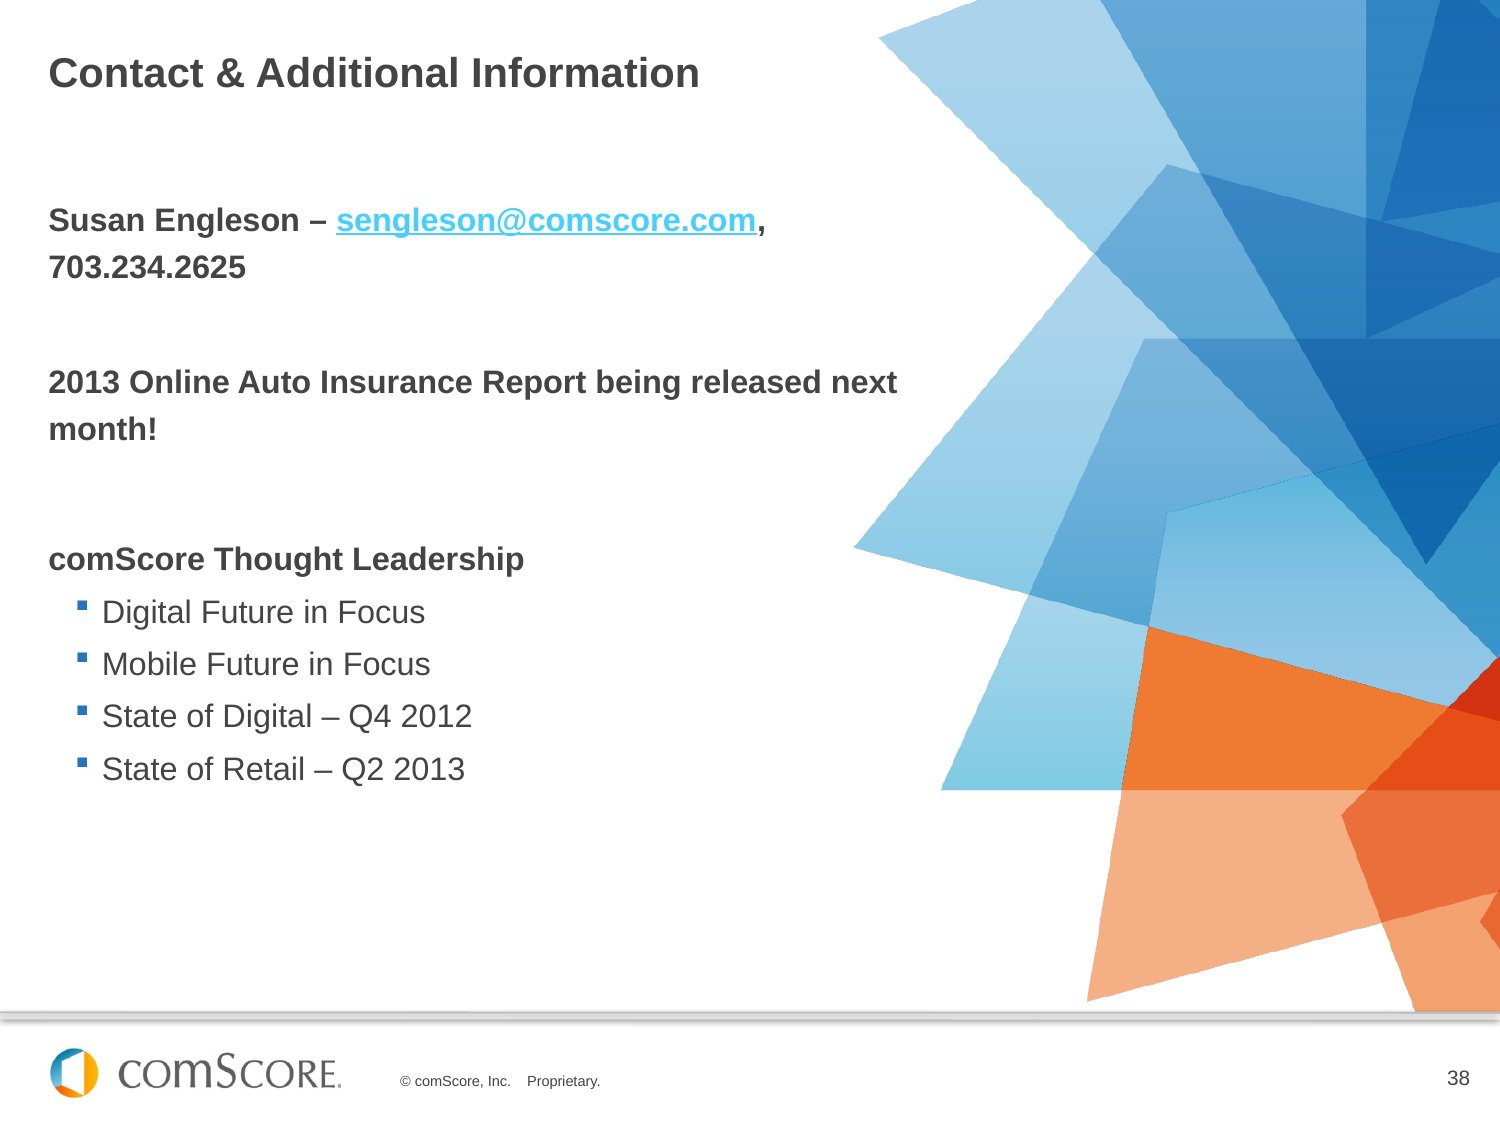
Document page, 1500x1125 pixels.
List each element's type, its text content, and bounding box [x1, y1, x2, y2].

list Susan Engleson – sengleson@comscore.com, 703.234.2625 2013 Online Auto Insurance Report being released next month! comScore Thought Leadership Digital Future in Focus Mobile Future in Focus State of Digital – Q4 2012 State of Retail – Q2 2013 [33, 183, 979, 1013]
picture [40, 1044, 341, 1098]
title Contact & Additional Information [33, 0, 1467, 150]
picture [855, 0, 1500, 1011]
